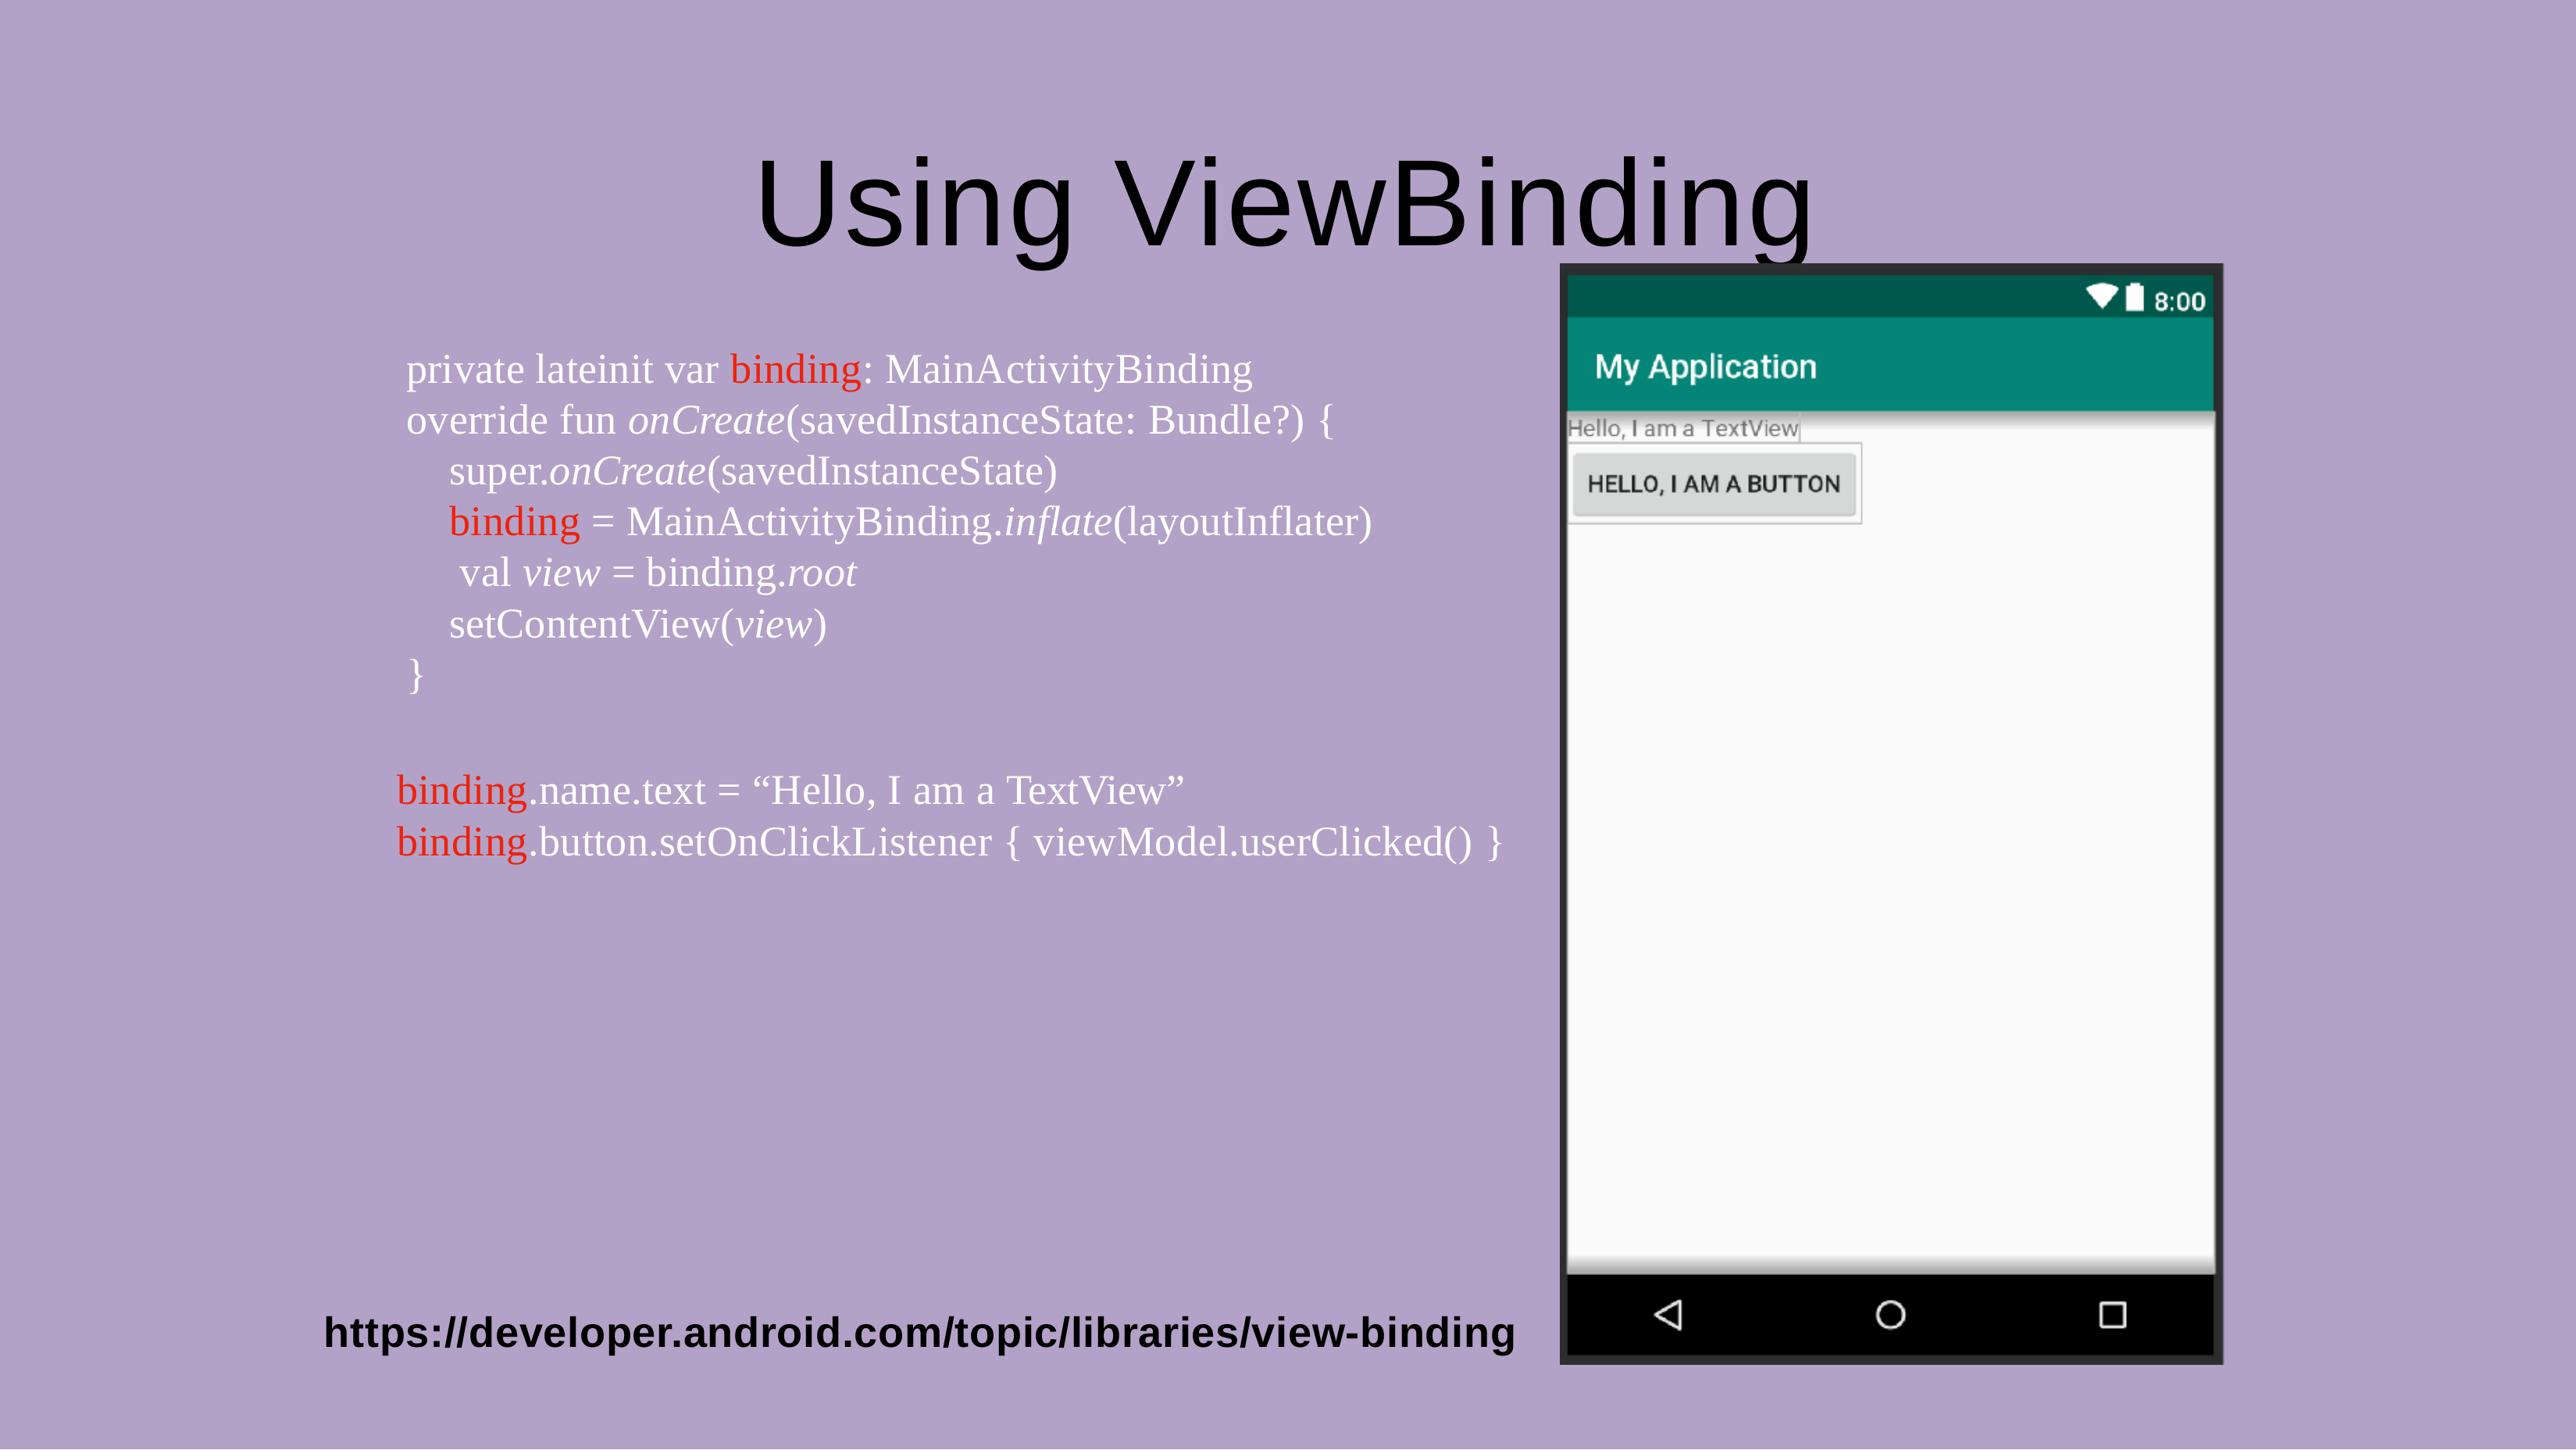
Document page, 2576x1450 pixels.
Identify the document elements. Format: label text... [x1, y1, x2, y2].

text_box private lateinit var binding: MainActivityBinding override fun onCreate(savedInstanceState: Bundle?) { super.onCreate(savedInstanceState) binding = MainActivityBinding.inflate(layoutInflater) val view = binding.root setContentView(view) } binding.name.text = “Hello, I am a TextView” binding.button.setOnClickListener { viewModel.userClicked() } [395, 341, 1508, 864]
title Using ViewBinding [751, 123, 1825, 366]
text_box https://developer.android.com/topic/libraries/view-binding [322, 1305, 1522, 1356]
text_box [1560, 263, 2225, 1365]
